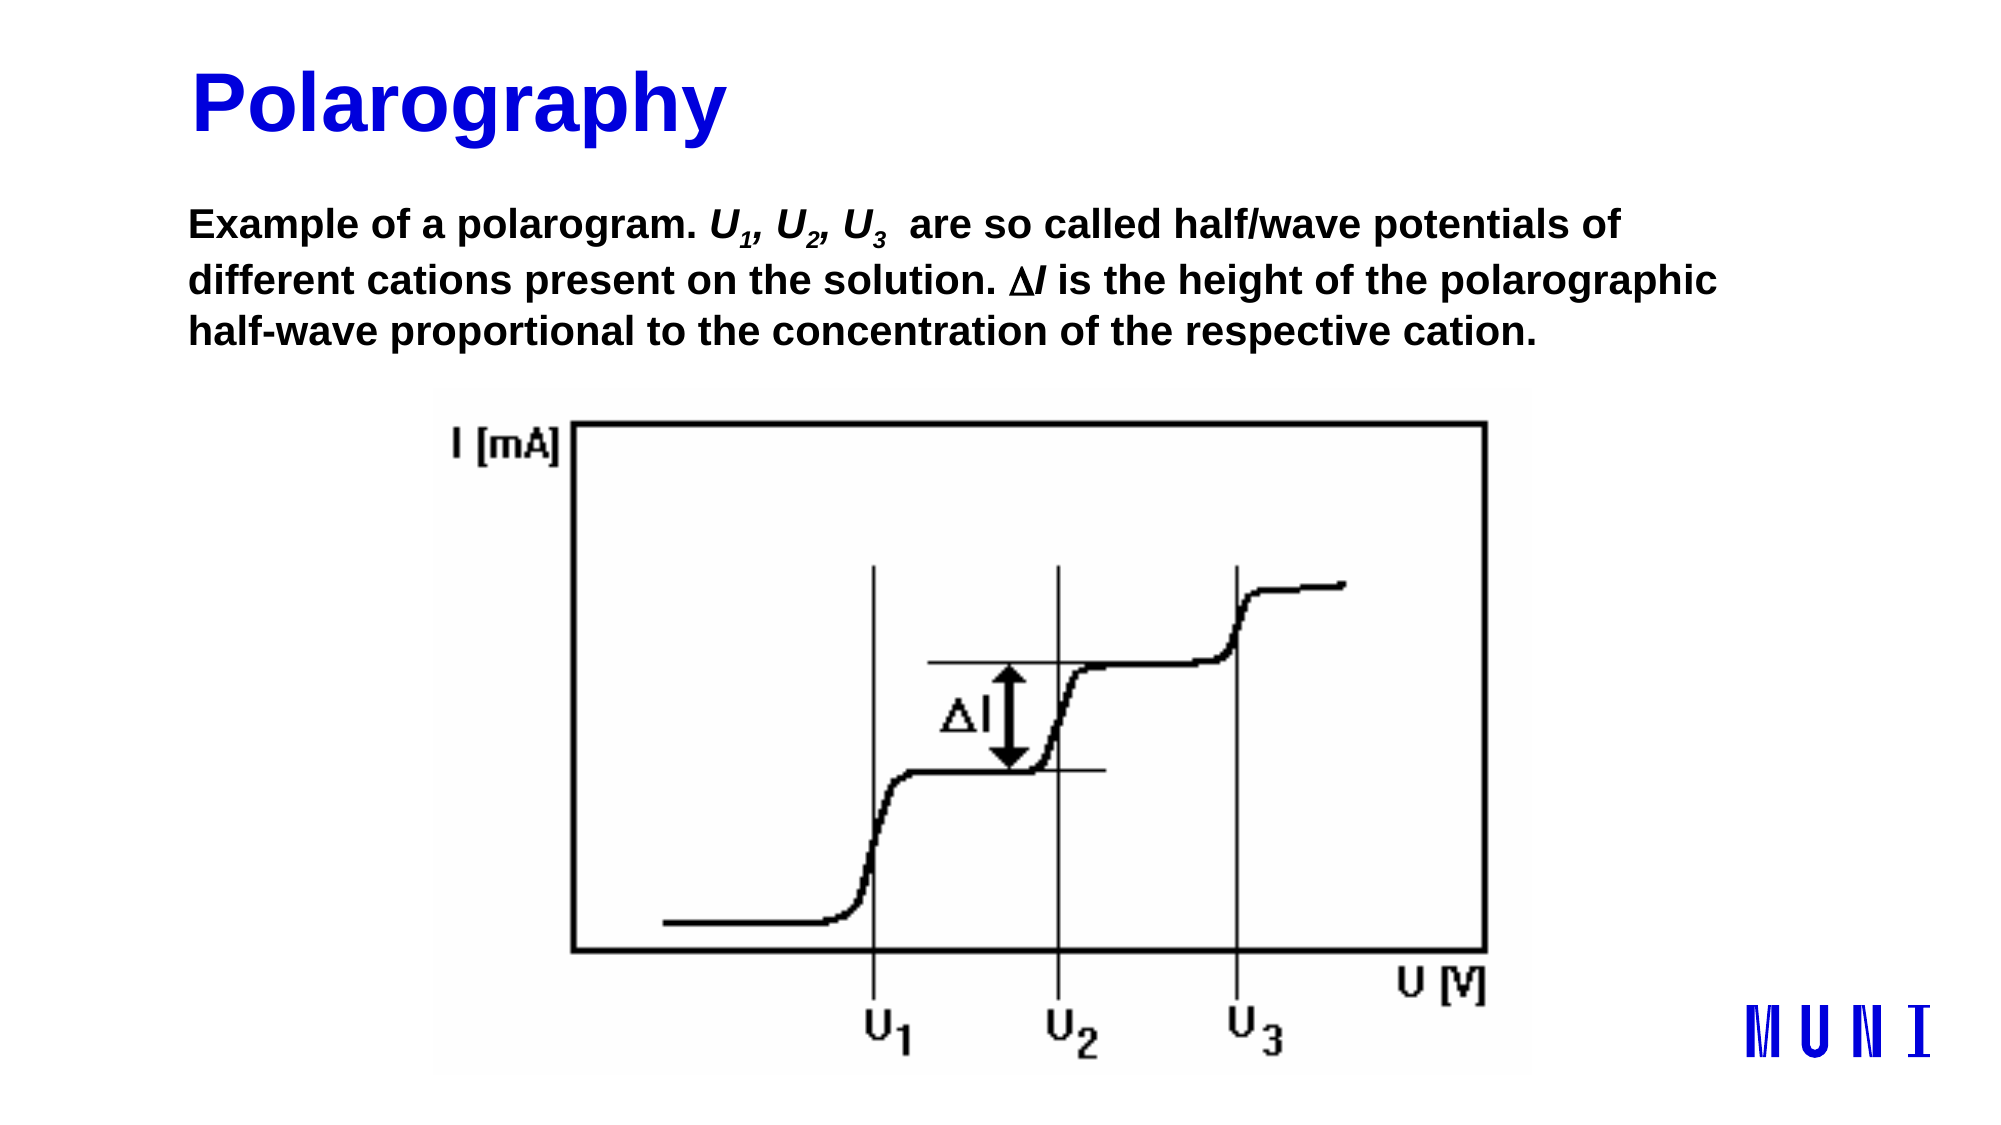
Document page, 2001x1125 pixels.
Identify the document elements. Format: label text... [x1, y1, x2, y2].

text_box Polarography [60, 34, 935, 163]
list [432, 387, 1532, 1075]
title Example of a polarogram. U1, U2, U3 are so called half/wave potentials of different cations present on the solution. DI is the height of the polarographic half-wave proportional to the concentration of the respective cation. [187, 196, 1744, 384]
